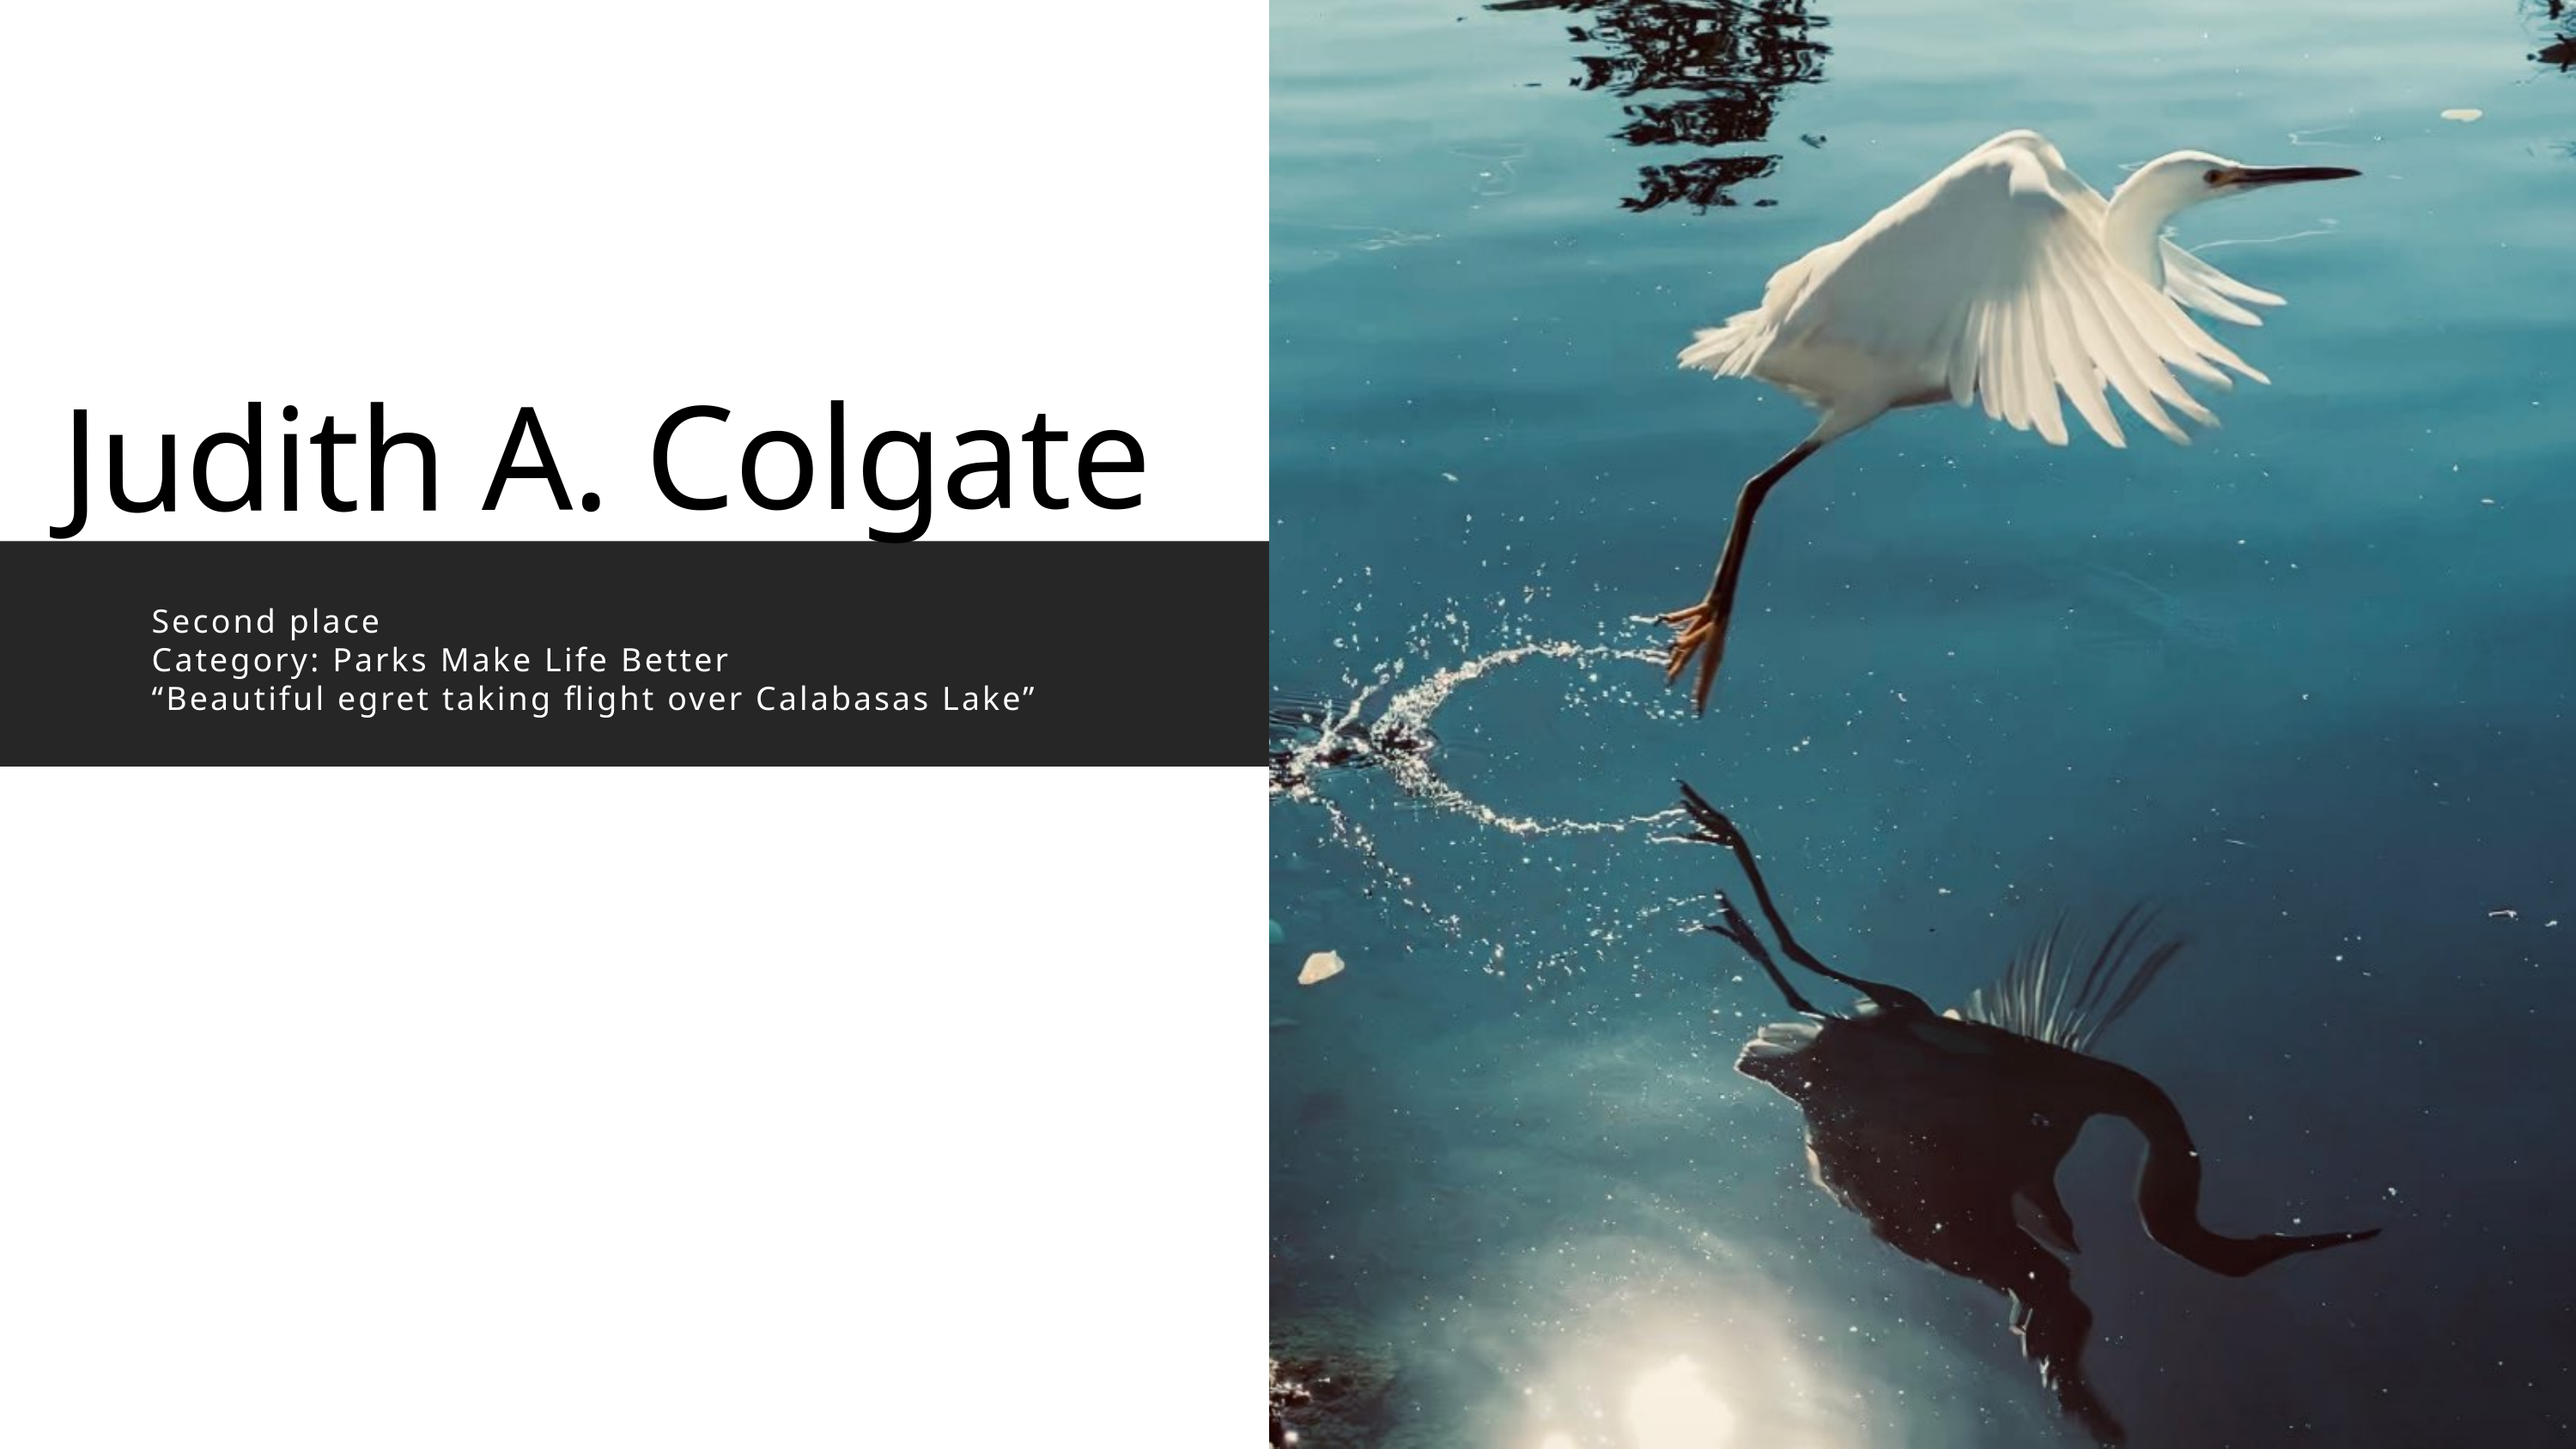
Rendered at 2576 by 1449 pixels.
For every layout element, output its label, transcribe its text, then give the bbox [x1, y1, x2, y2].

text_box Second place Category: Parks Make Life Better “Beautiful egret taking flight over Calabasas Lake” [138, 594, 1264, 723]
text_box [0, 539, 1264, 768]
picture [1268, 0, 2576, 1449]
text_box Judith A. Colgate [0, 357, 1235, 548]
